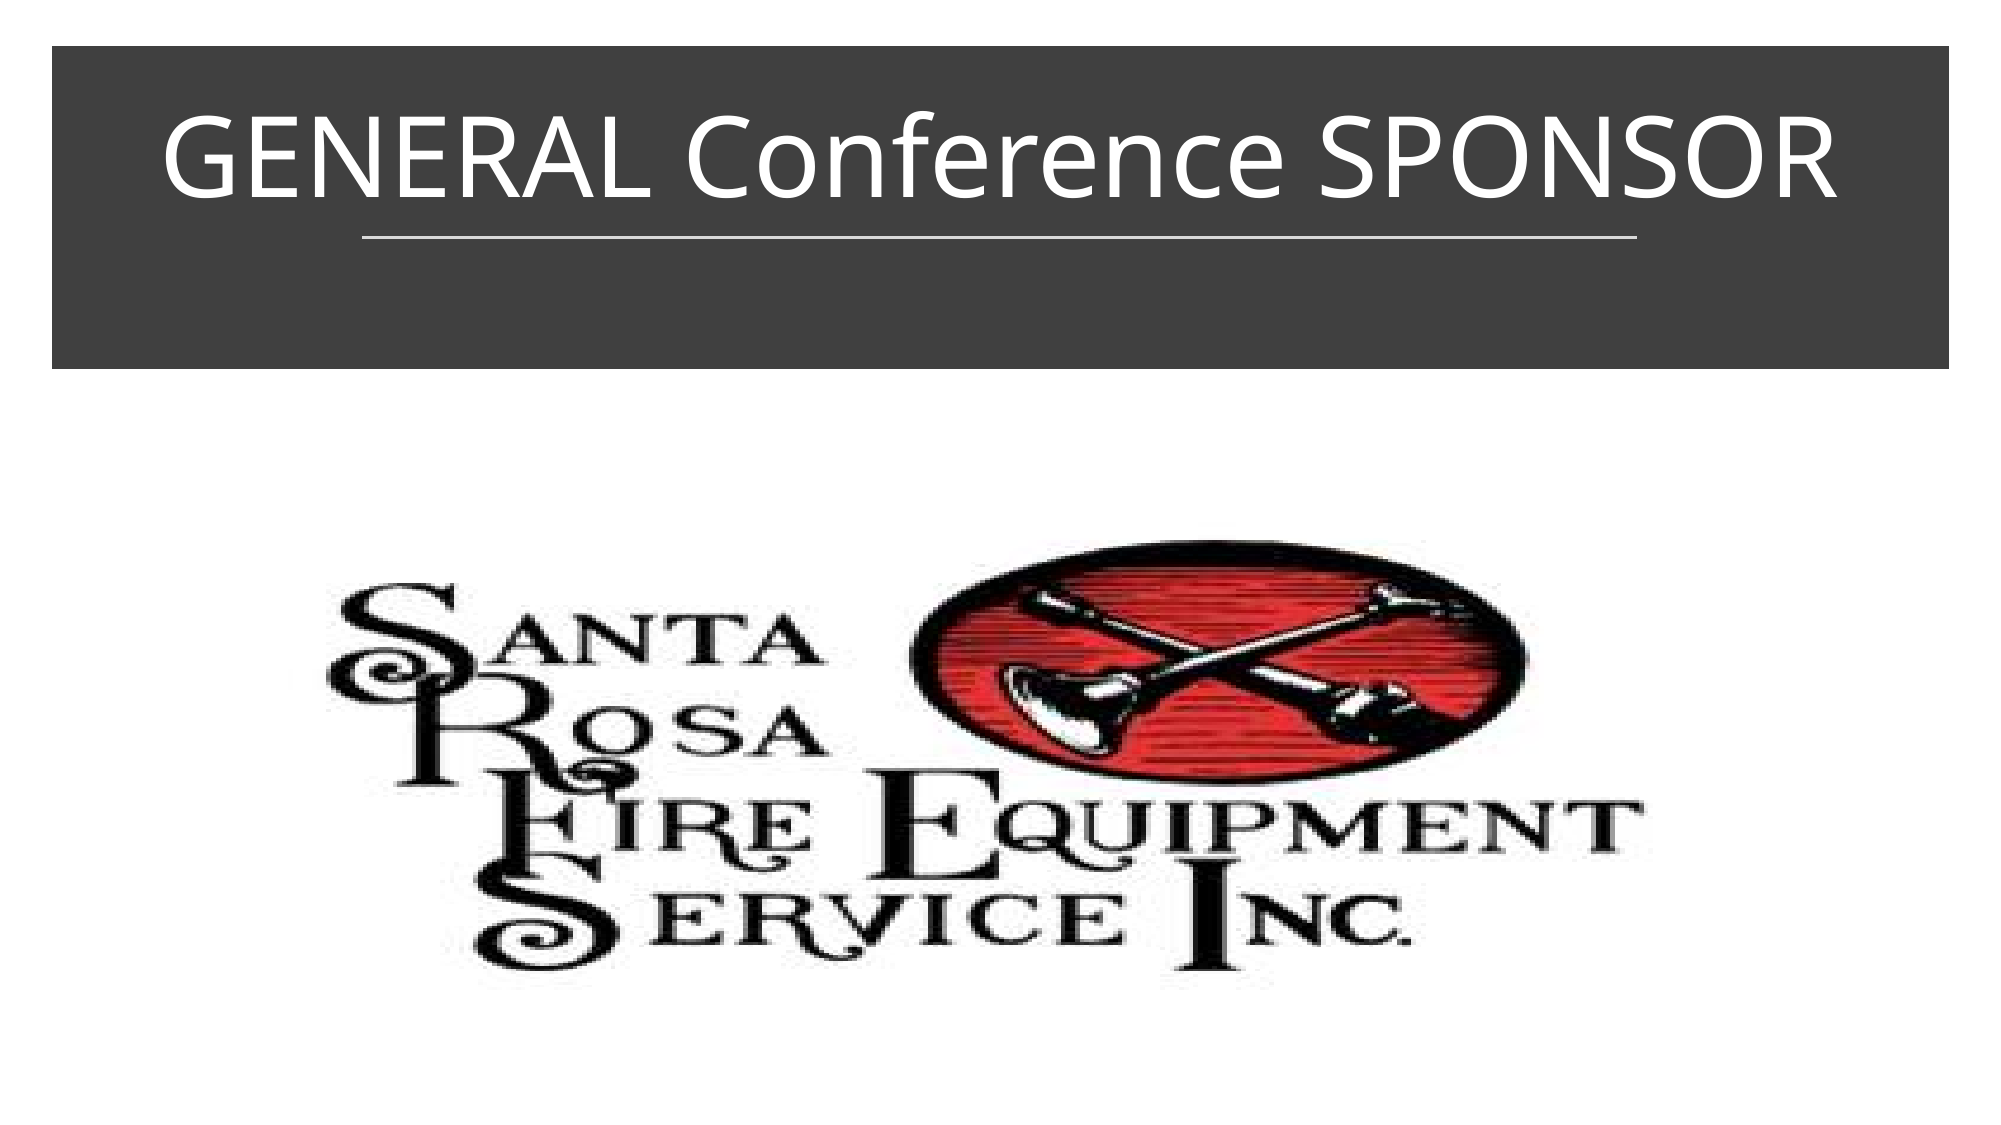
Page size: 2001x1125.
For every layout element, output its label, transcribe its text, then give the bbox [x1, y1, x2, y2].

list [251, 498, 1772, 1020]
text_box [61, 55, 1939, 360]
title GENERAL Conference SPONSOR [86, 76, 1914, 230]
